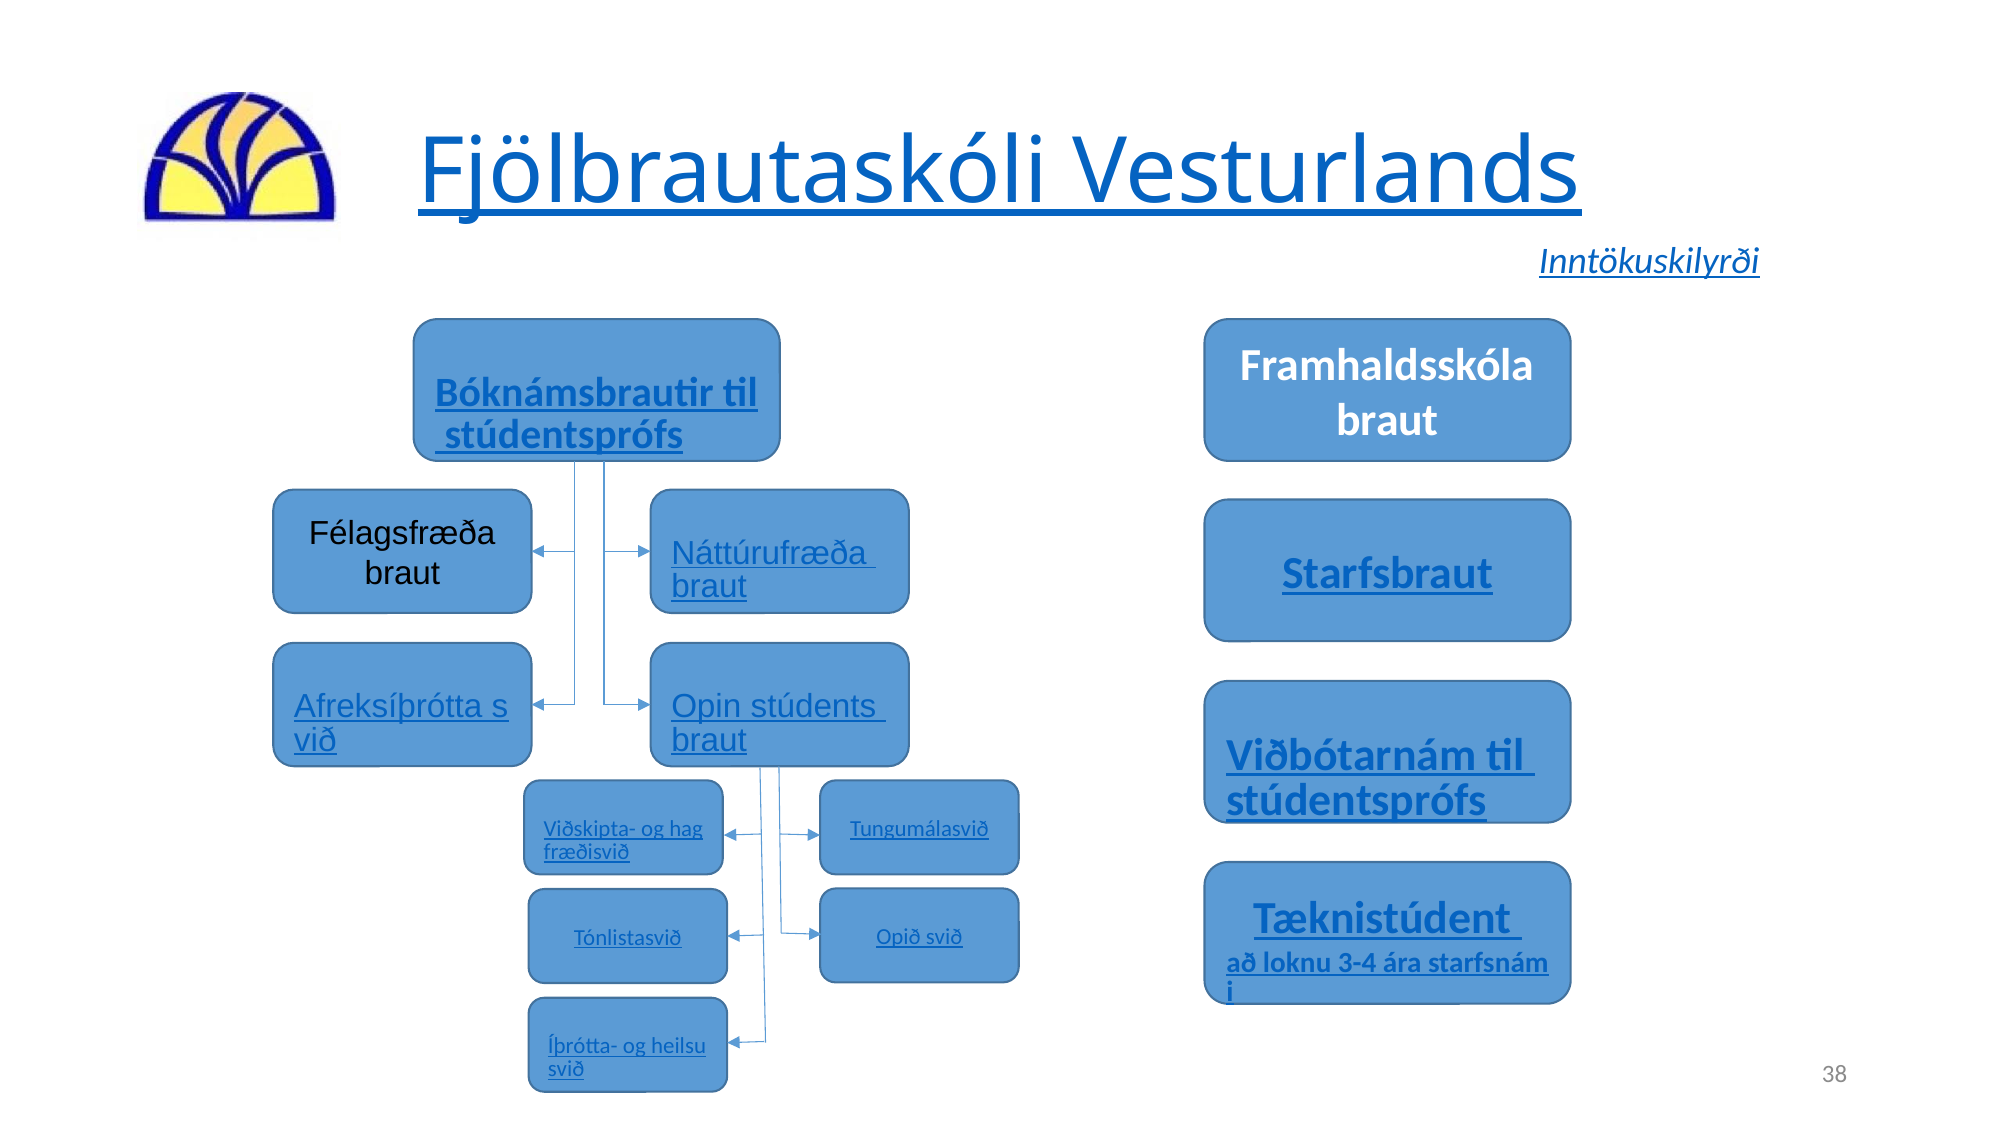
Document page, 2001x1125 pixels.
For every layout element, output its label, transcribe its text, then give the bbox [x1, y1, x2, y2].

text_box Opin stúdents braut [649, 641, 910, 768]
text_box Tæknistúdent að loknu 3-4 ára starfsnámi [1203, 860, 1572, 1005]
text_box Afreksíþrótta svið [272, 641, 533, 768]
text_box Opið svið [819, 887, 1020, 984]
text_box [778, 765, 782, 933]
text_box Viðbótarnám til stúdentsprófs [1203, 679, 1572, 824]
text_box Tungumálasvið [819, 779, 1020, 876]
slide_number 38 [1412, 1042, 1863, 1103]
text_box Íþrótta- og heilsusvið [527, 996, 729, 1093]
text_box Starfsbraut [1203, 498, 1572, 643]
text_box Félagsfræða braut [272, 488, 533, 615]
title Fjölbrautaskóli Vesturlands [137, 59, 1863, 278]
text_box Inntökuskilyrði [1524, 228, 1794, 289]
text_box Tónlistasvið [527, 887, 729, 985]
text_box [759, 767, 766, 1043]
text_box Bóknámsbrautir til stúdentsprófs [412, 318, 781, 462]
picture [137, 92, 341, 245]
text_box Náttúrufræða braut [649, 488, 910, 615]
text_box Framhaldsskóla braut [1203, 318, 1572, 462]
text_box Viðskipta- og hagfræðisvið [523, 779, 724, 876]
